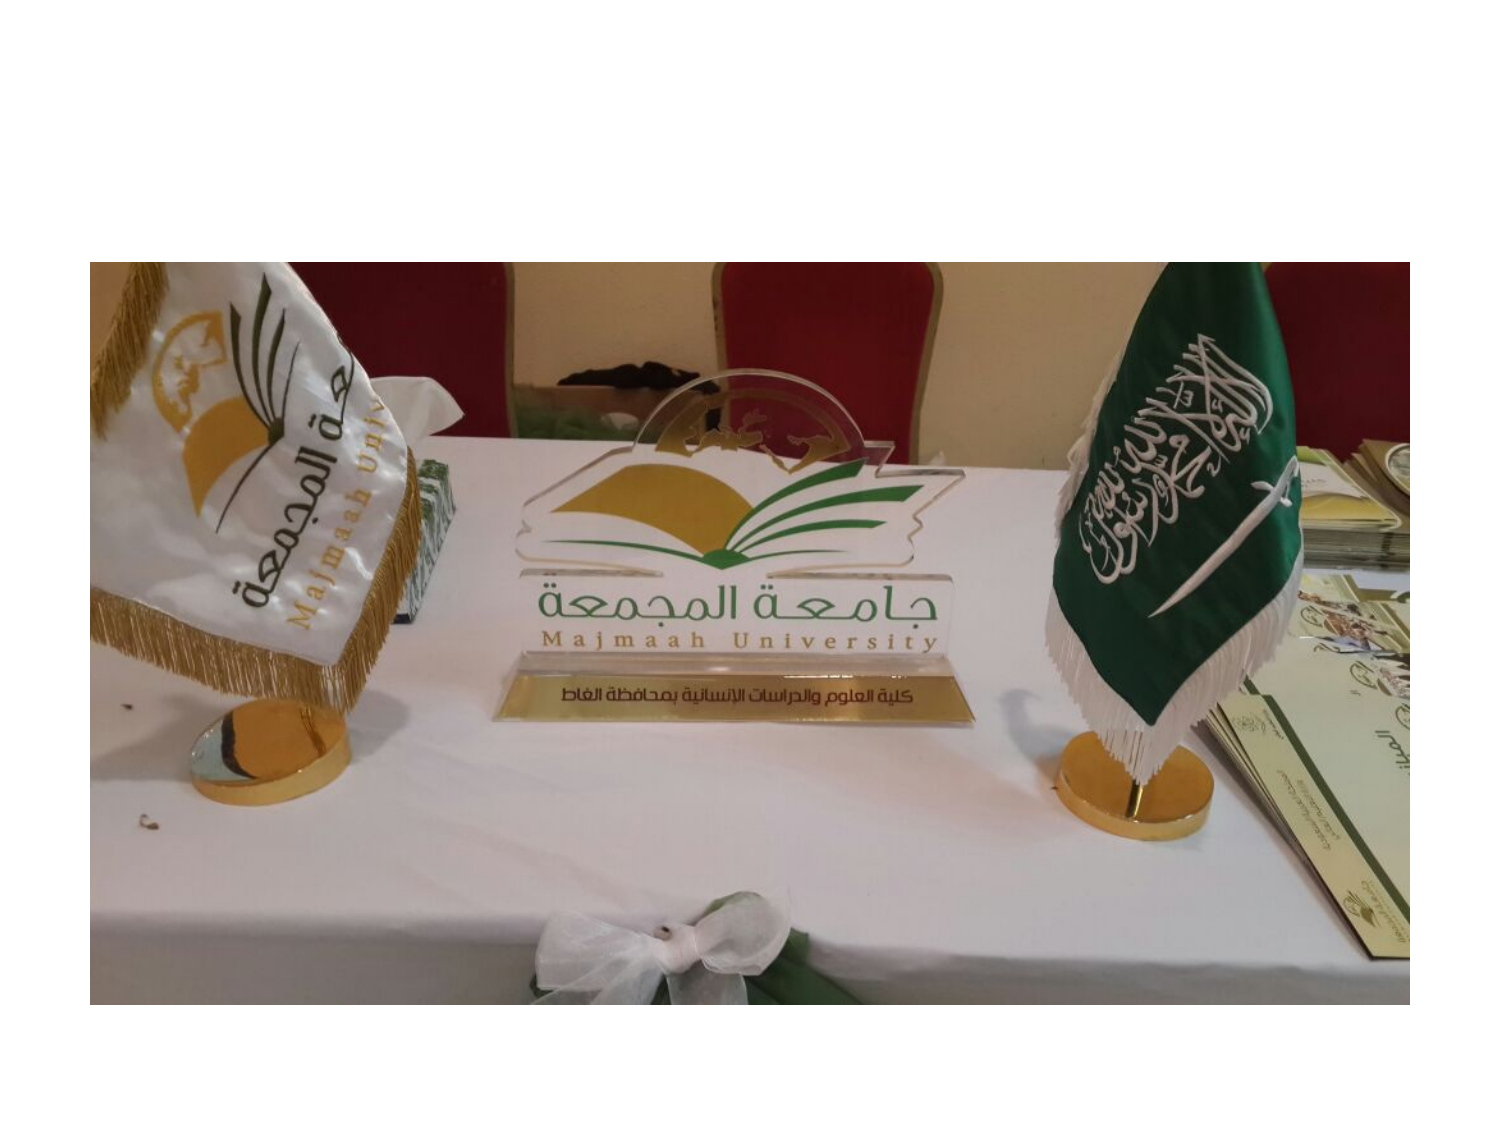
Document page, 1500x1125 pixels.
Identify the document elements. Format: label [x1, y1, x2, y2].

list [90, 262, 1410, 1006]
